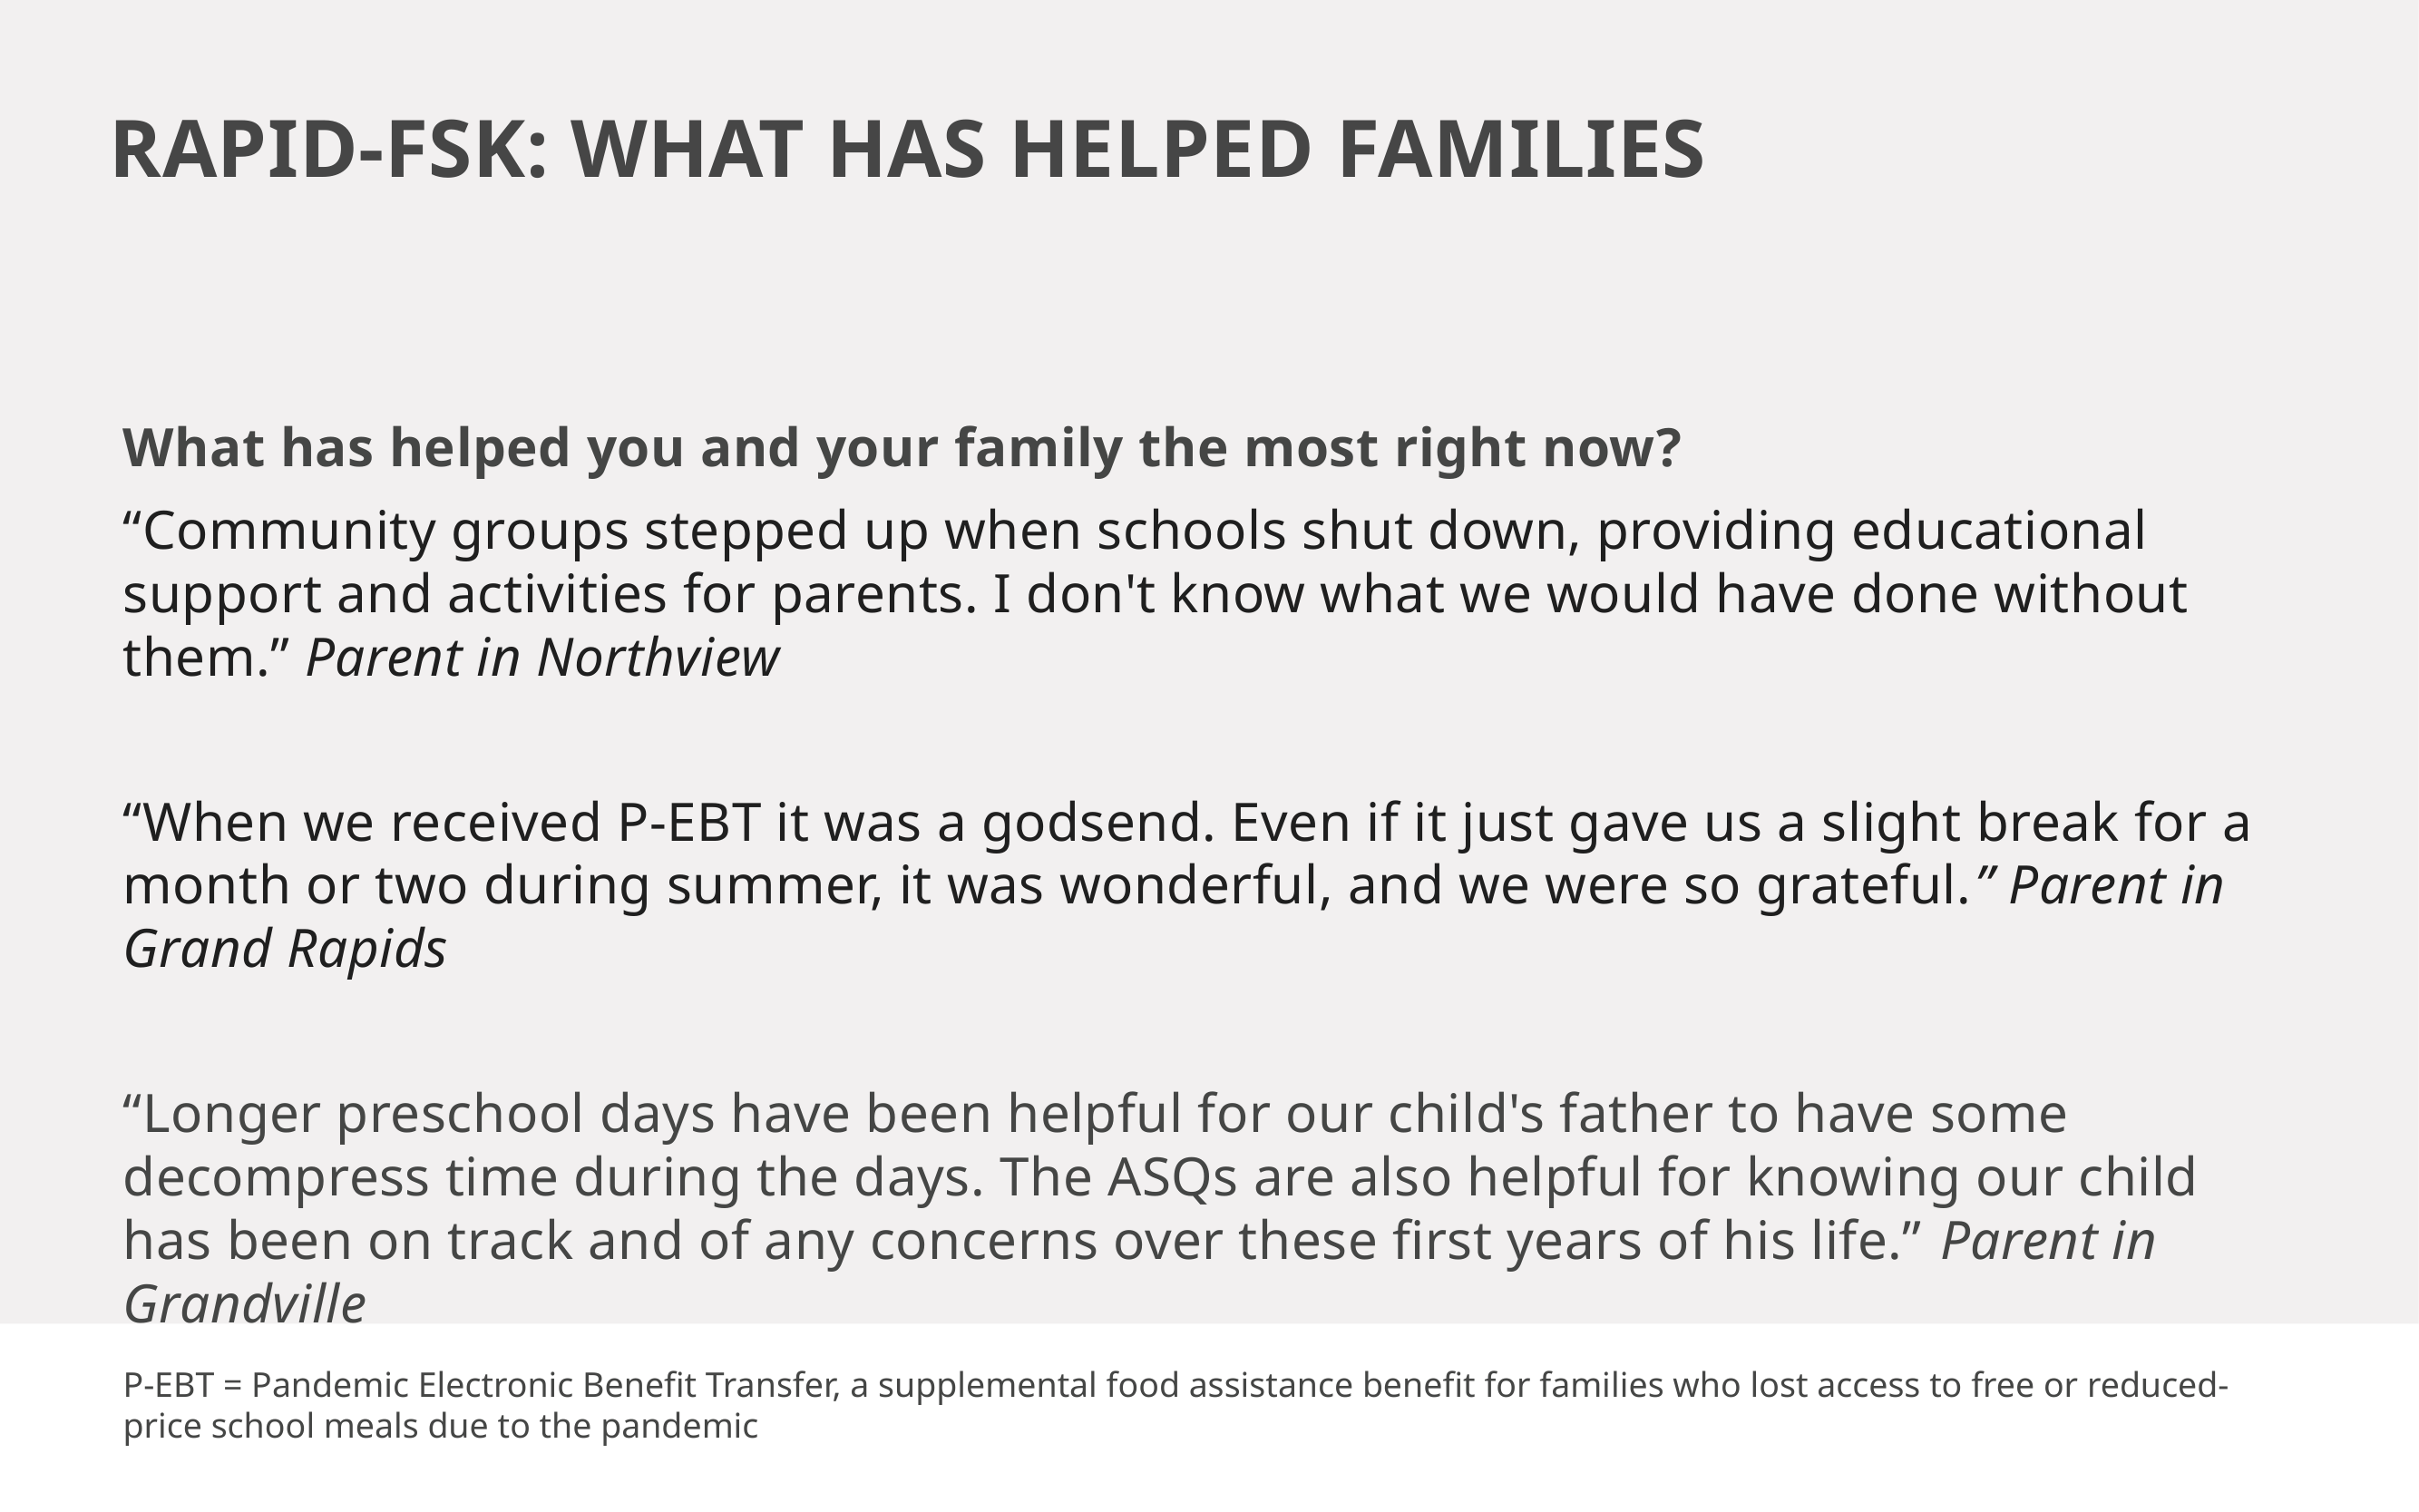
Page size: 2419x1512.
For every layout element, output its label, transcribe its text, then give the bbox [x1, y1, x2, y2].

title RAPID-FSK: what has helped families [109, 98, 2306, 195]
list What has helped you and your family the most right now? “Community groups stepped up when schools shut down, providing educational support and activities for parents. I don't know what we would have done without them.” Parent in Northview “When we received P-EBT it was a godsend. Even if it just gave us a slight break for a month or two during summer, it was wonderful, and we were so grateful.” Parent in Grand Rapids “Longer preschool days have been helpful for our child's father to have some decompress time during the days. The ASQs are also helpful for knowing our child has been on track and of any concerns over these first years of his life.” Parent in Grandville [109, 406, 2309, 1224]
text_box P-EBT = Pandemic Electronic Benefit Transfer, a supplemental food assistance benefit for families who lost access to free or reduced-price school meals due to the pandemic [109, 1356, 2306, 1452]
